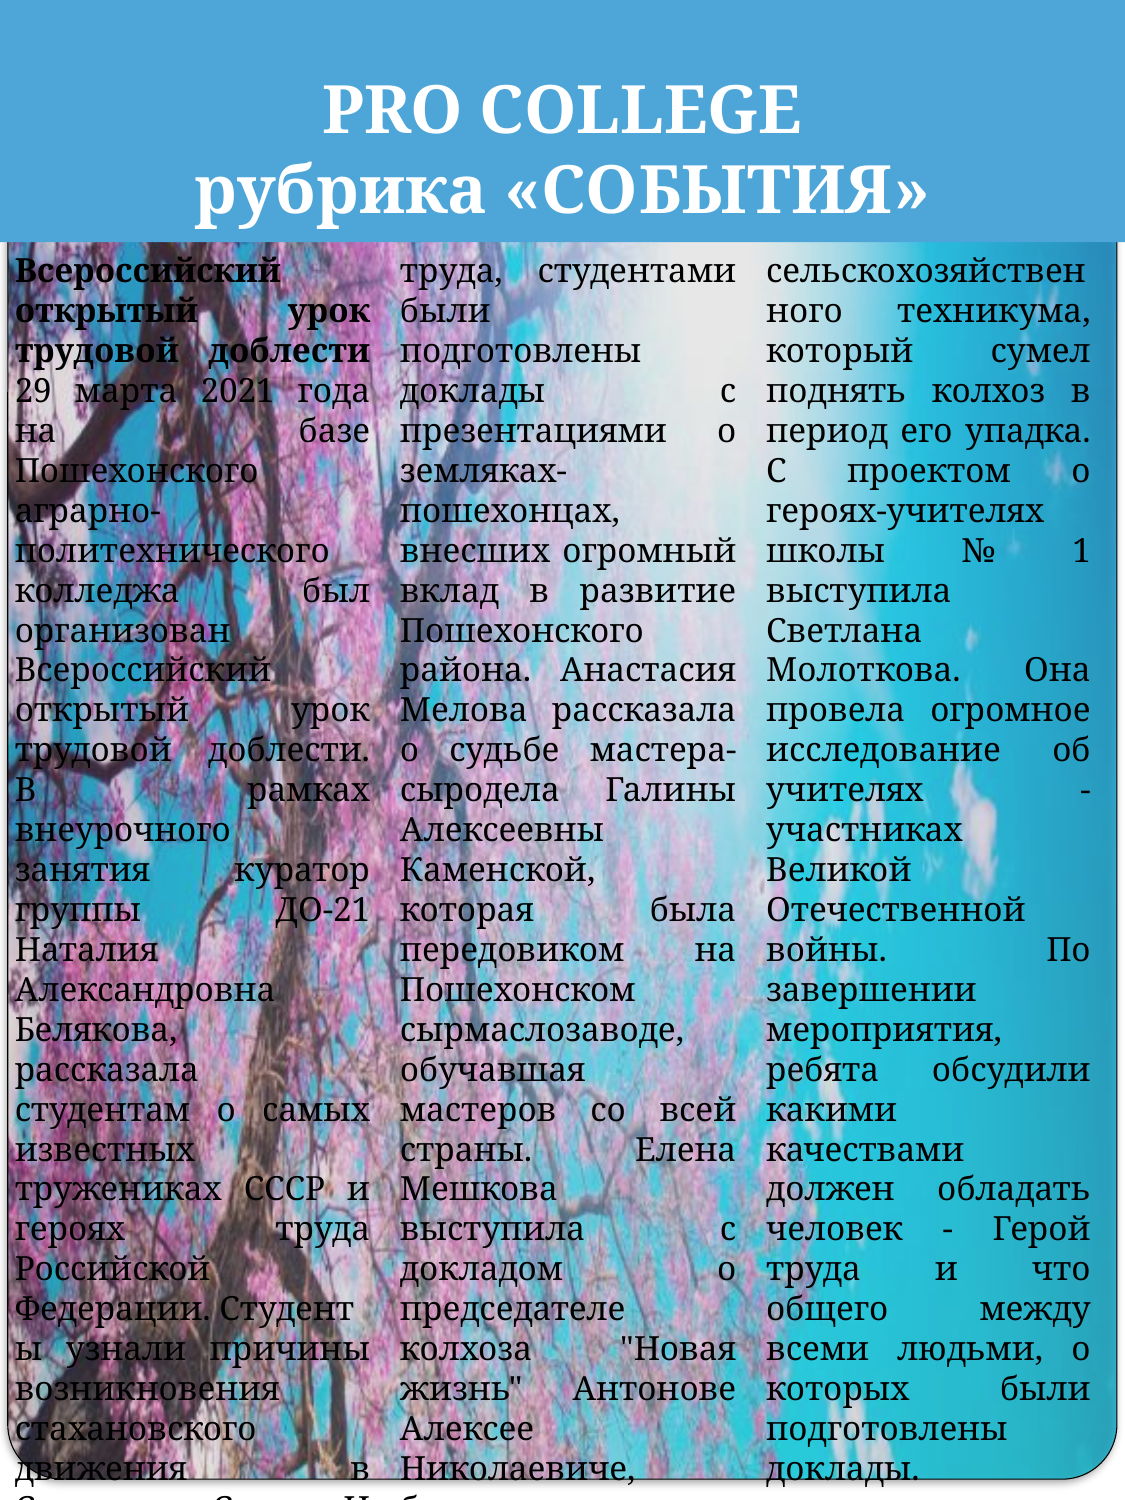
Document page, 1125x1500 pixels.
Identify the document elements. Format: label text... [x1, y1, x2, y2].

text_box сельскохозяйственного техникума, который сумел поднять колхоз в период его упадка. С проектом о героях-учителях школы № 1 выступила Светлана Молоткова. Она провела огромное исследование об учителях - участниках Великой Отечественной войны. По завершении мероприятия, ребята обсудили какими качествами должен обладать человек - Герой труда и что общего между всеми людьми, о которых были подготовлены доклады. [751, 242, 1106, 1495]
text_box труда, студентами были подготовлены доклады с презентациями о земляках-пошехонцах, внесших огромный вклад в развитие Пошехонского района. Анастасия Мелова рассказала о судьбе мастера-сыродела Галины Алексеевны Каменской, которая была передовиком на Пошехонском сырмаслозаводе, обучавшая мастеров со всей страны. Елена Мешкова выступила с докладом о председателе колхоза "Новая жизнь" Антонове Алексее Николаевиче, бывшем выпускнике Пошехонского [385, 242, 752, 1500]
title PRO COLLEGE рубрика «СОБЫТИЯ» [0, 0, 1125, 243]
text_box Всероссийский открытый урок трудовой доблести 29 марта 2021 года на базе Пошехонского аграрно-политехнического колледжа был организован Всероссийский открытый урок трудовой доблести. В рамках внеурочного занятия куратор группы ДО-21 Наталия Александровна Белякова, рассказала студентам о самых известных тружениках СССР и героях труда Российской Федерации. Студенты узнали причины возникновения стахановского движения в Советском Союзе. И в знак памяти о Героях социалистического [0, 242, 385, 1500]
